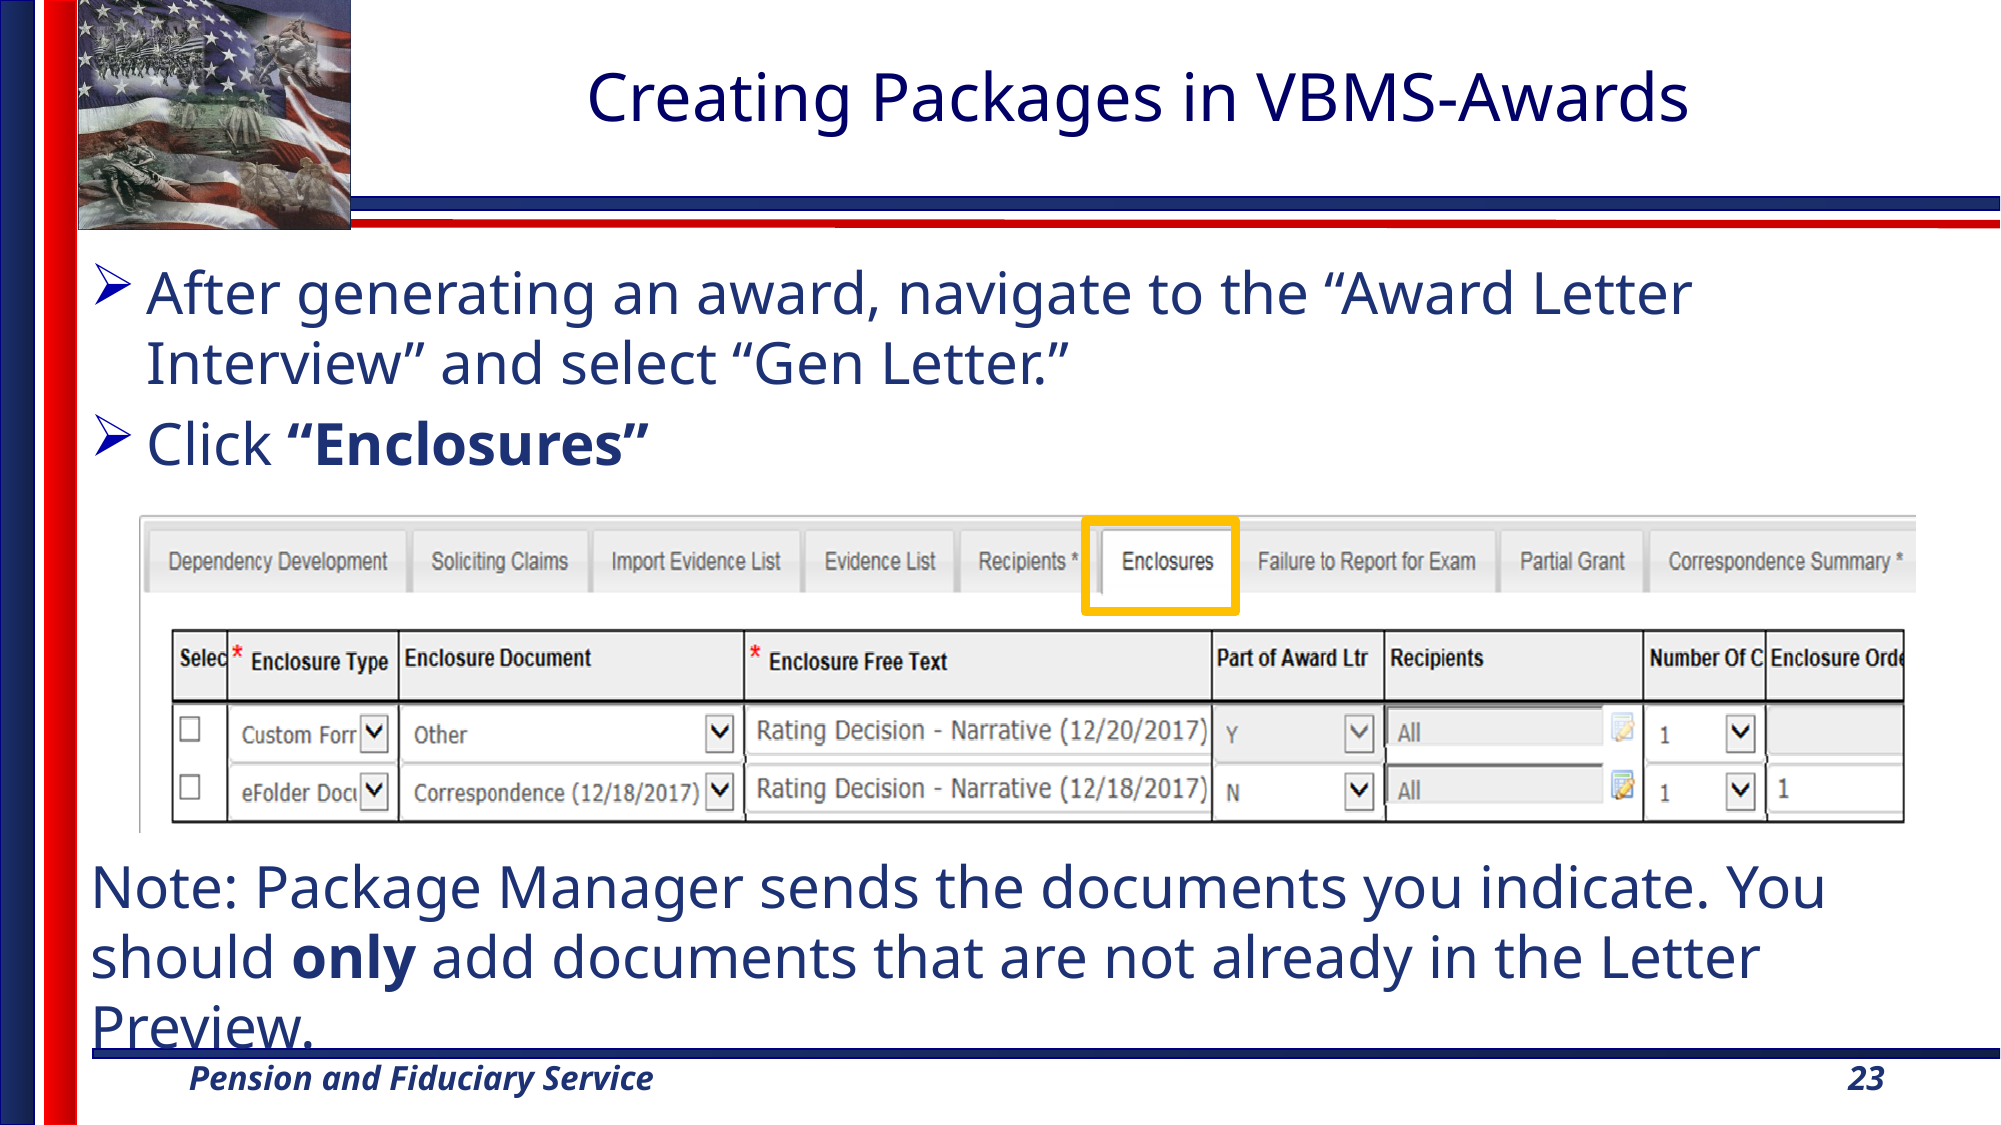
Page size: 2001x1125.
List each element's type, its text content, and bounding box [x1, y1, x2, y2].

list After generating an award, navigate to the “Award Letter Interview” and select “Gen Letter.” Click “Enclosures” Note: Package Manager sends the documents you indicate. You should only add documents that are not already in the Letter Preview. [75, 248, 2000, 1086]
picture [78, 0, 351, 230]
title Creating Packages in VBMS-Awards [350, 0, 1946, 190]
slide_number 23 [1733, 1042, 2000, 1118]
picture [138, 507, 1917, 834]
